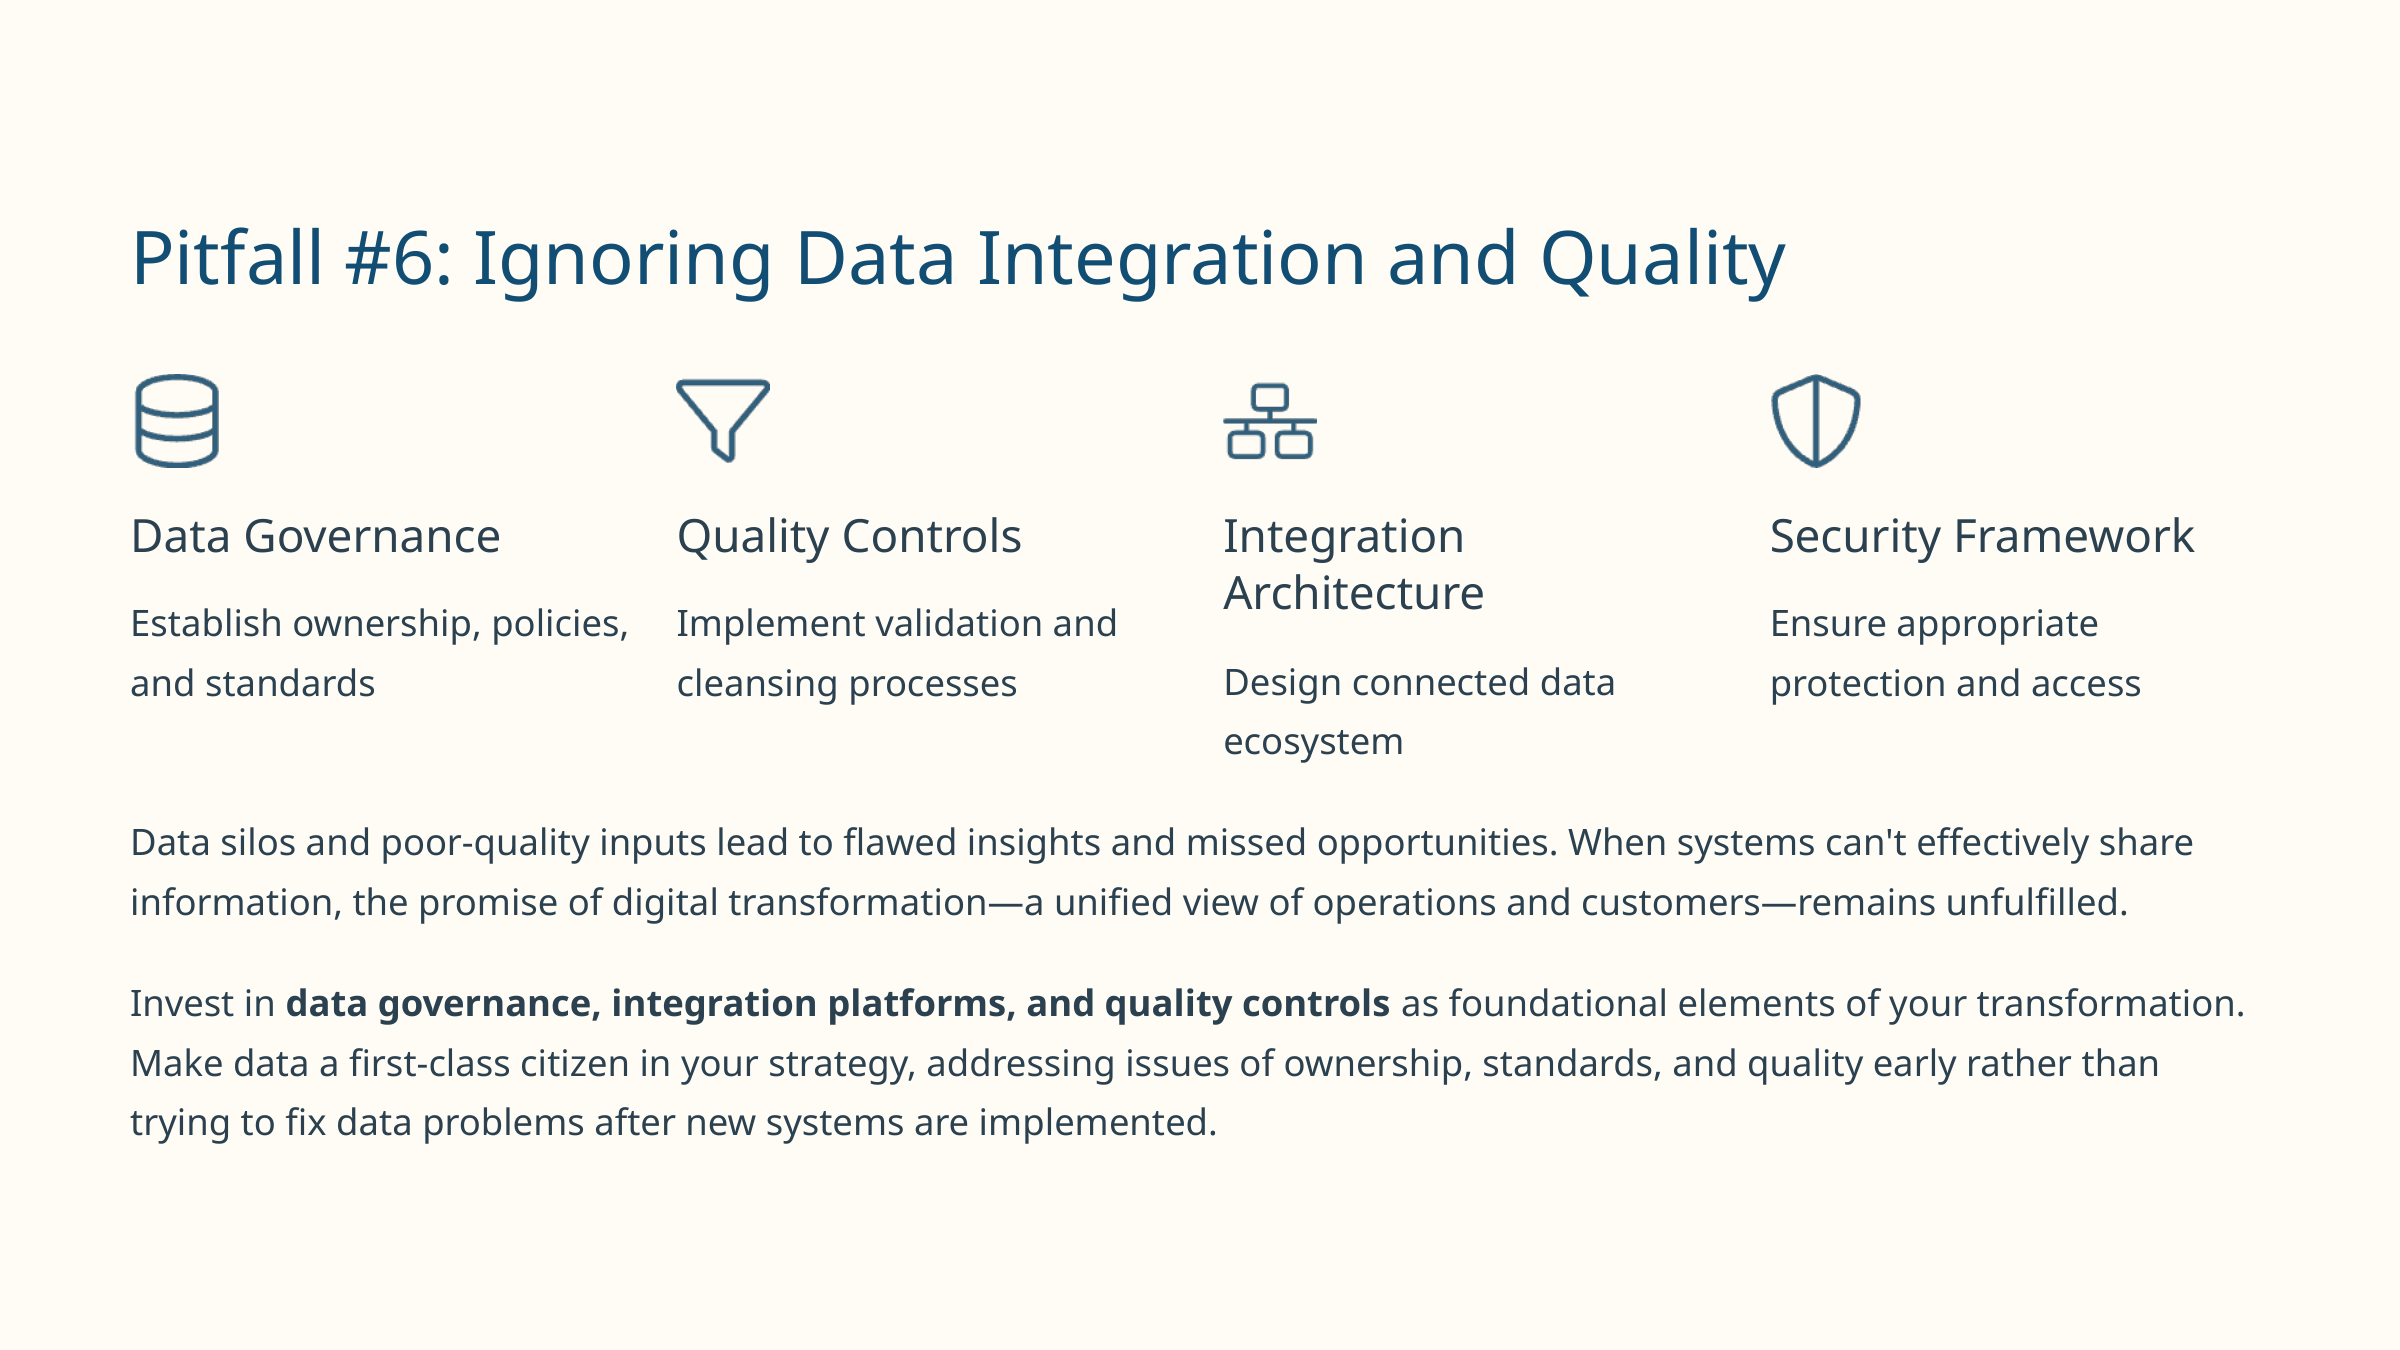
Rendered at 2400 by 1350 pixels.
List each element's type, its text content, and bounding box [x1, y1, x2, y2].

text_box Integration Architecture [1223, 504, 1724, 621]
picture [676, 374, 770, 468]
text_box Security Framework [1769, 504, 2235, 563]
text_box Data Governance [130, 504, 596, 563]
picture [130, 374, 224, 468]
text_box Quality Controls [676, 504, 1142, 563]
picture [1769, 374, 1863, 468]
text_box Design connected data ecosystem [1223, 642, 1724, 762]
text_box Invest in data governance, integration platforms, and quality controls as foundational elements of your transformation. Make data a first-class citizen in your strategy, addressing issues of ownership, standards, and quality early rather than trying to fix data problems after new systems are implemented. [130, 964, 2270, 1144]
picture [1223, 374, 1317, 468]
text_box Ensure appropriate protection and access [1769, 584, 2270, 704]
text_box Data silos and poor-quality inputs lead to flawed insights and missed opportunities. When systems can't effectively share information, the promise of digital transformation—a unified view of operations and customers—remains unfulfilled. [130, 803, 2270, 923]
text_box Pitfall #6: Ignoring Data Integration and Quality [130, 206, 1896, 300]
text_box Establish ownership, policies, and standards [130, 584, 631, 704]
text_box Implement validation and cleansing processes [676, 584, 1177, 704]
